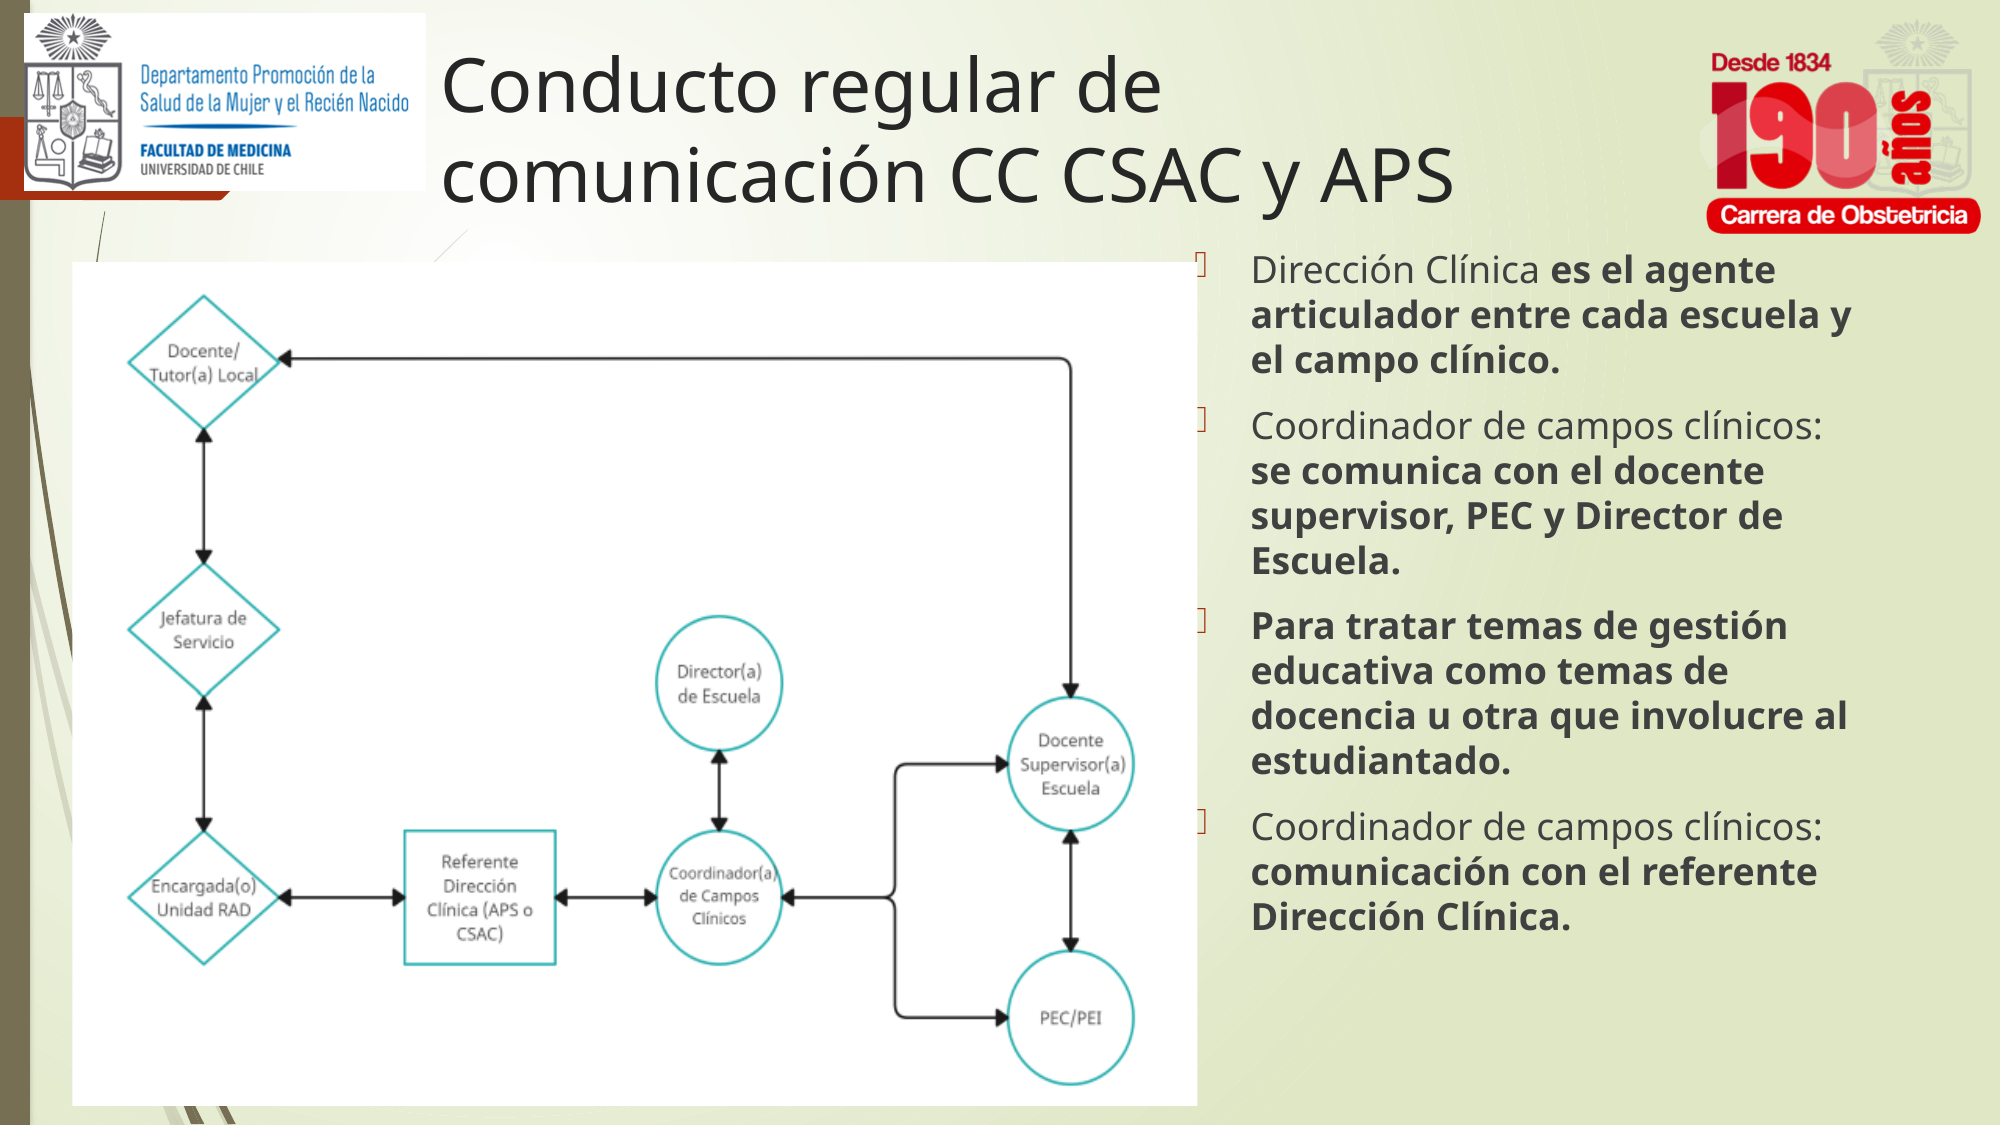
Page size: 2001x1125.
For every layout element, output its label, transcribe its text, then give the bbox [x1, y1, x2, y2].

title Conducto regular de comunicación CC CSAC y APS [425, 29, 1496, 240]
picture [24, 13, 426, 192]
picture [1700, 12, 1982, 240]
picture [72, 262, 1198, 1106]
list Dirección Clínica es el agente articulador entre cada escuela y el campo clínico. Coordinador de campos clínicos: se comunica con el docente supervisor, PEC y Director de Escuela. Para tratar temas de gestión educativa como temas de docencia u otra que involucre al estudiantado. Coordinador de campos clínicos: comunicación con el referente Dirección Clínica. [1179, 238, 1888, 970]
